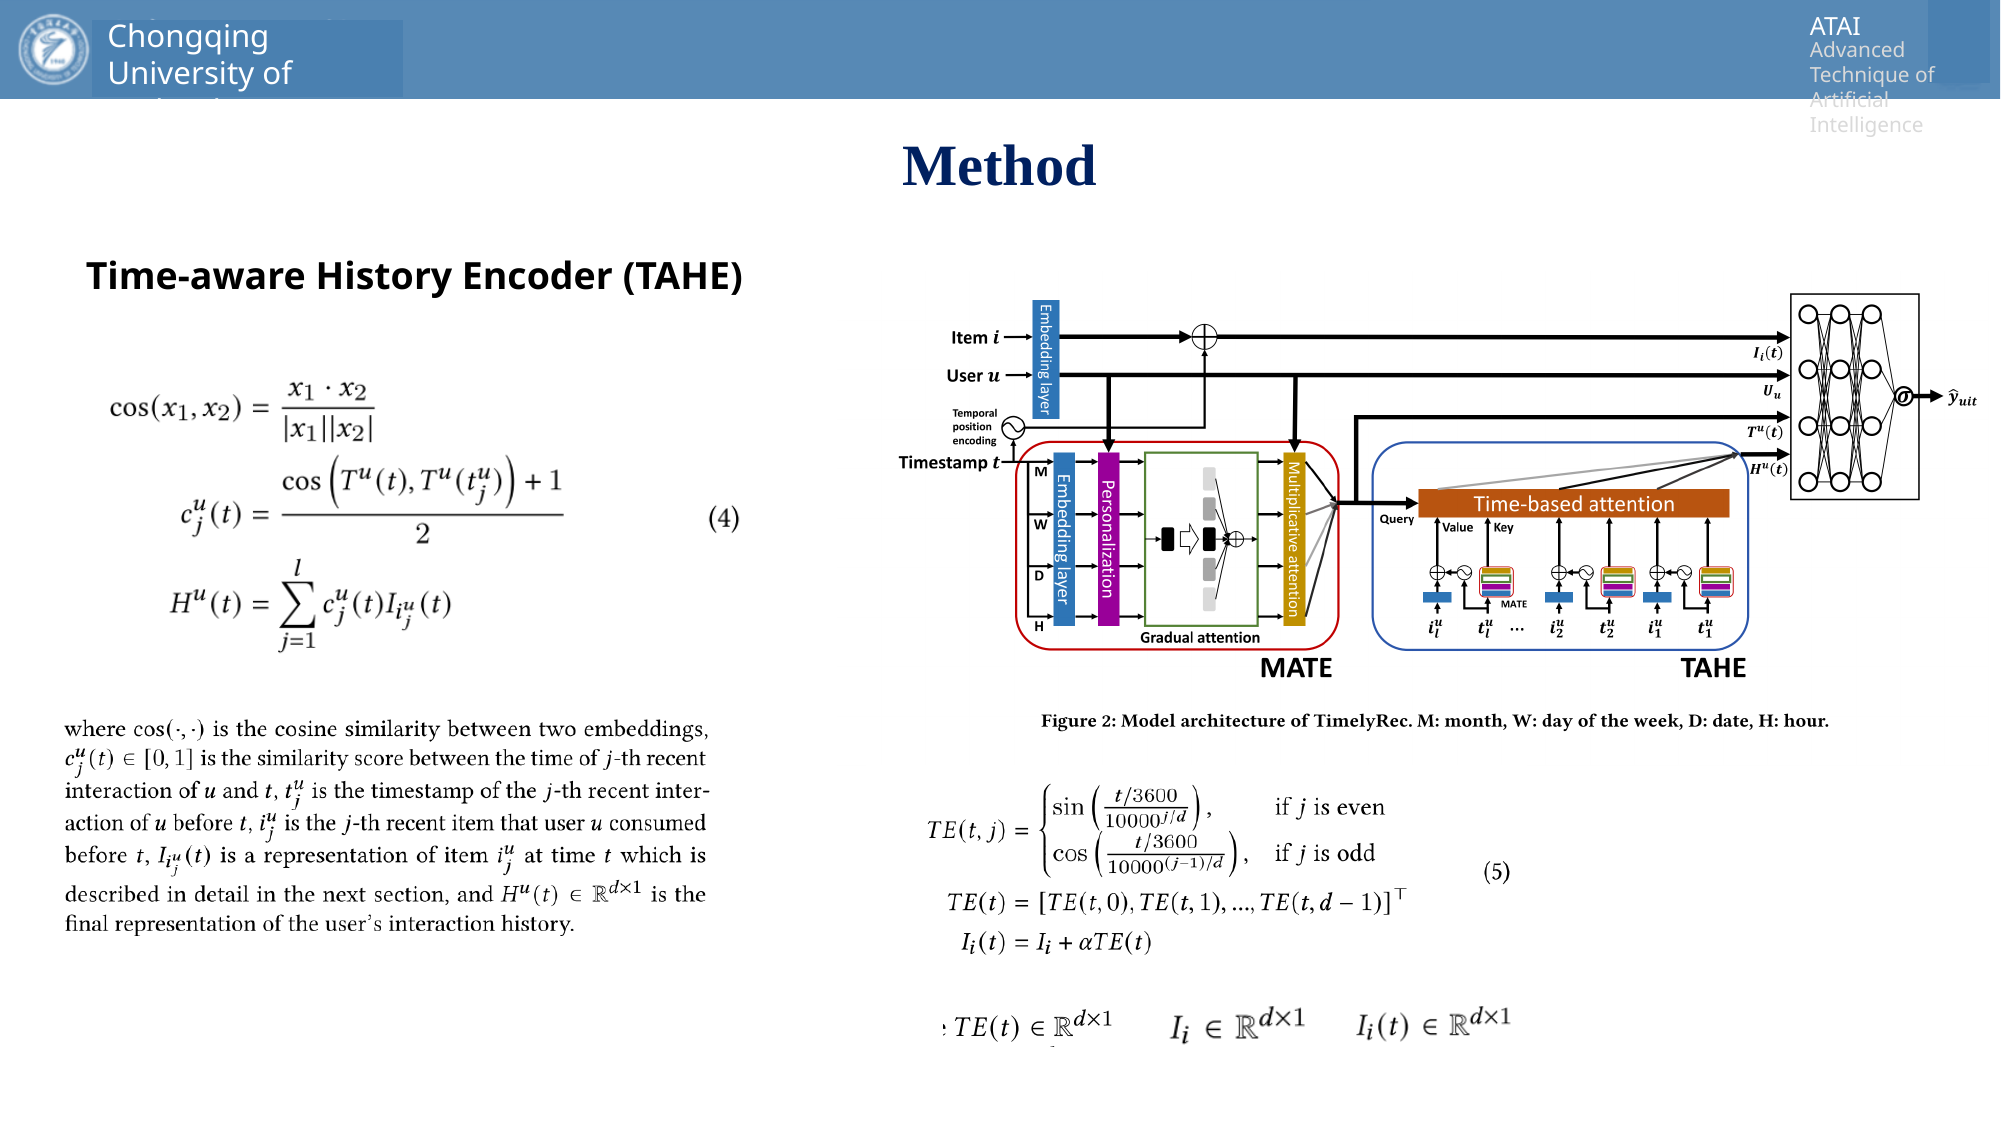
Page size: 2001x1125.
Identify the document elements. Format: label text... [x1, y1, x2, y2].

title Method [0, 126, 2000, 206]
picture [943, 998, 1112, 1047]
picture [1928, 0, 1990, 83]
picture [1166, 1005, 1313, 1048]
picture [1353, 1005, 1538, 1046]
text_box Time-aware History Encoder (TAHE) [71, 244, 759, 305]
picture [92, 20, 403, 97]
picture [837, 271, 1989, 979]
picture [36, 704, 711, 936]
picture [36, 366, 783, 673]
